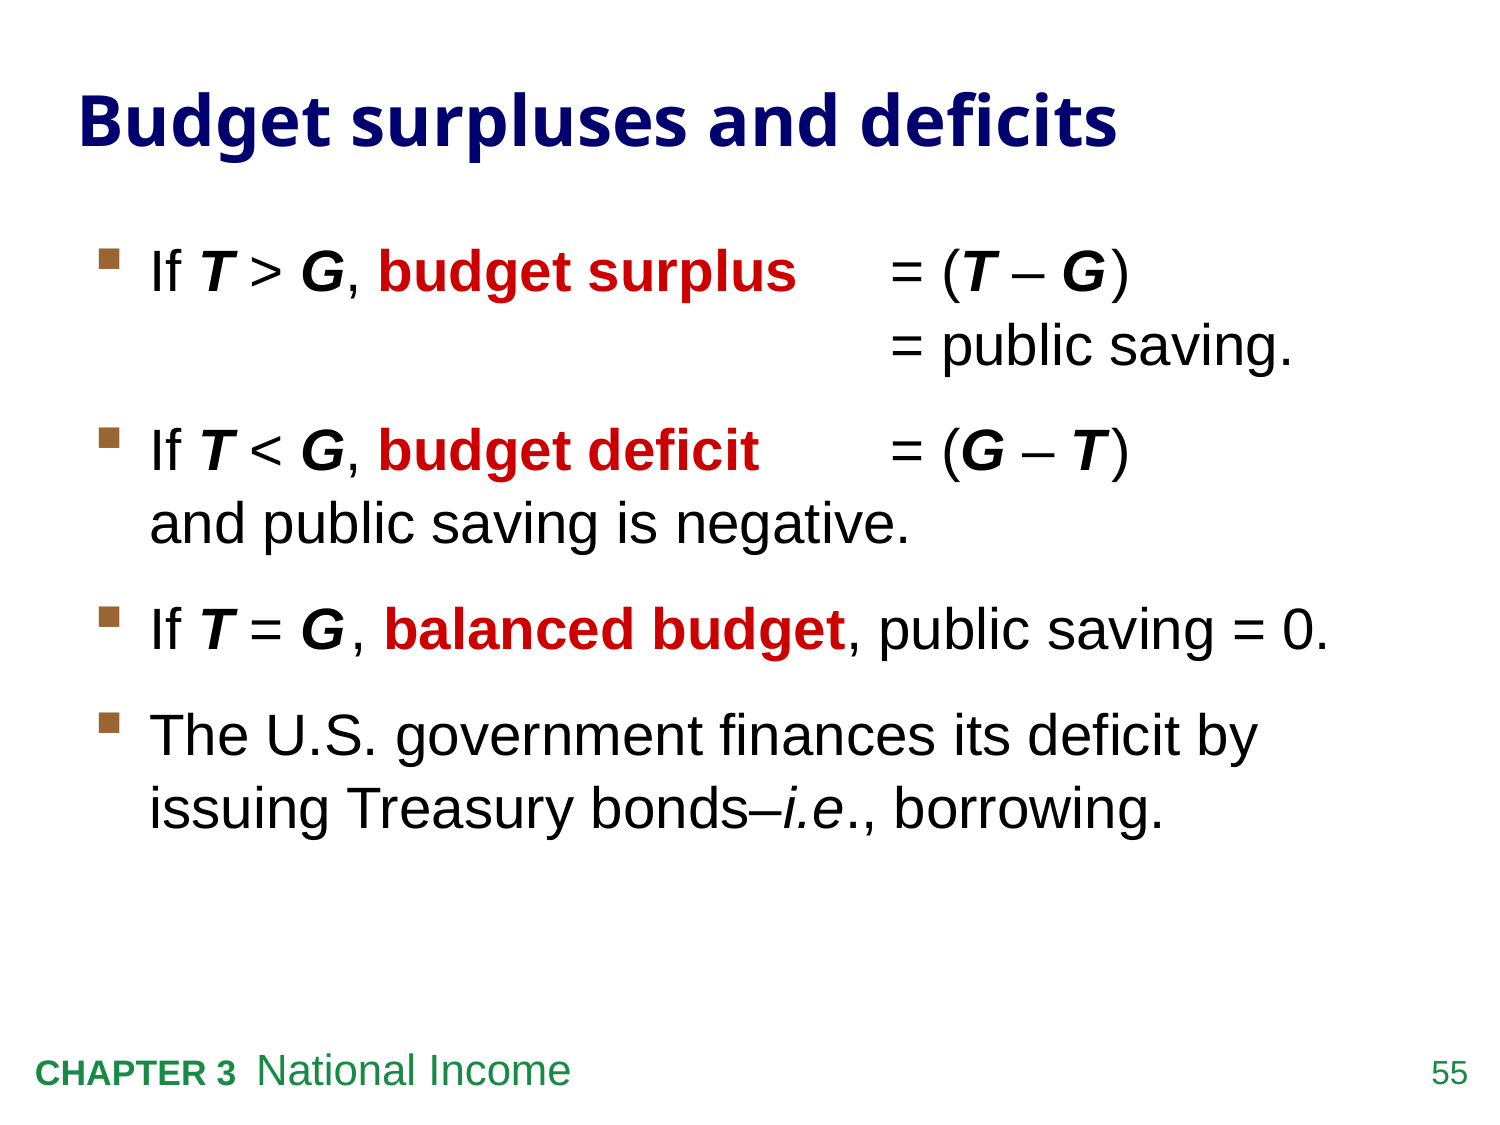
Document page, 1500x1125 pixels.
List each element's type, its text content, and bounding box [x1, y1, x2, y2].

list If T > G, budget surplus = (T – G ) = public saving. If T < G, budget deficit = (G – T ) and public saving is negative. If T = G , balanced budget, public saving = 0. The U.S. government finances its deficit by issuing Treasury bonds–i.e., borrowing. [78, 222, 1425, 1005]
title Budget surpluses and deficits [76, 38, 1430, 193]
